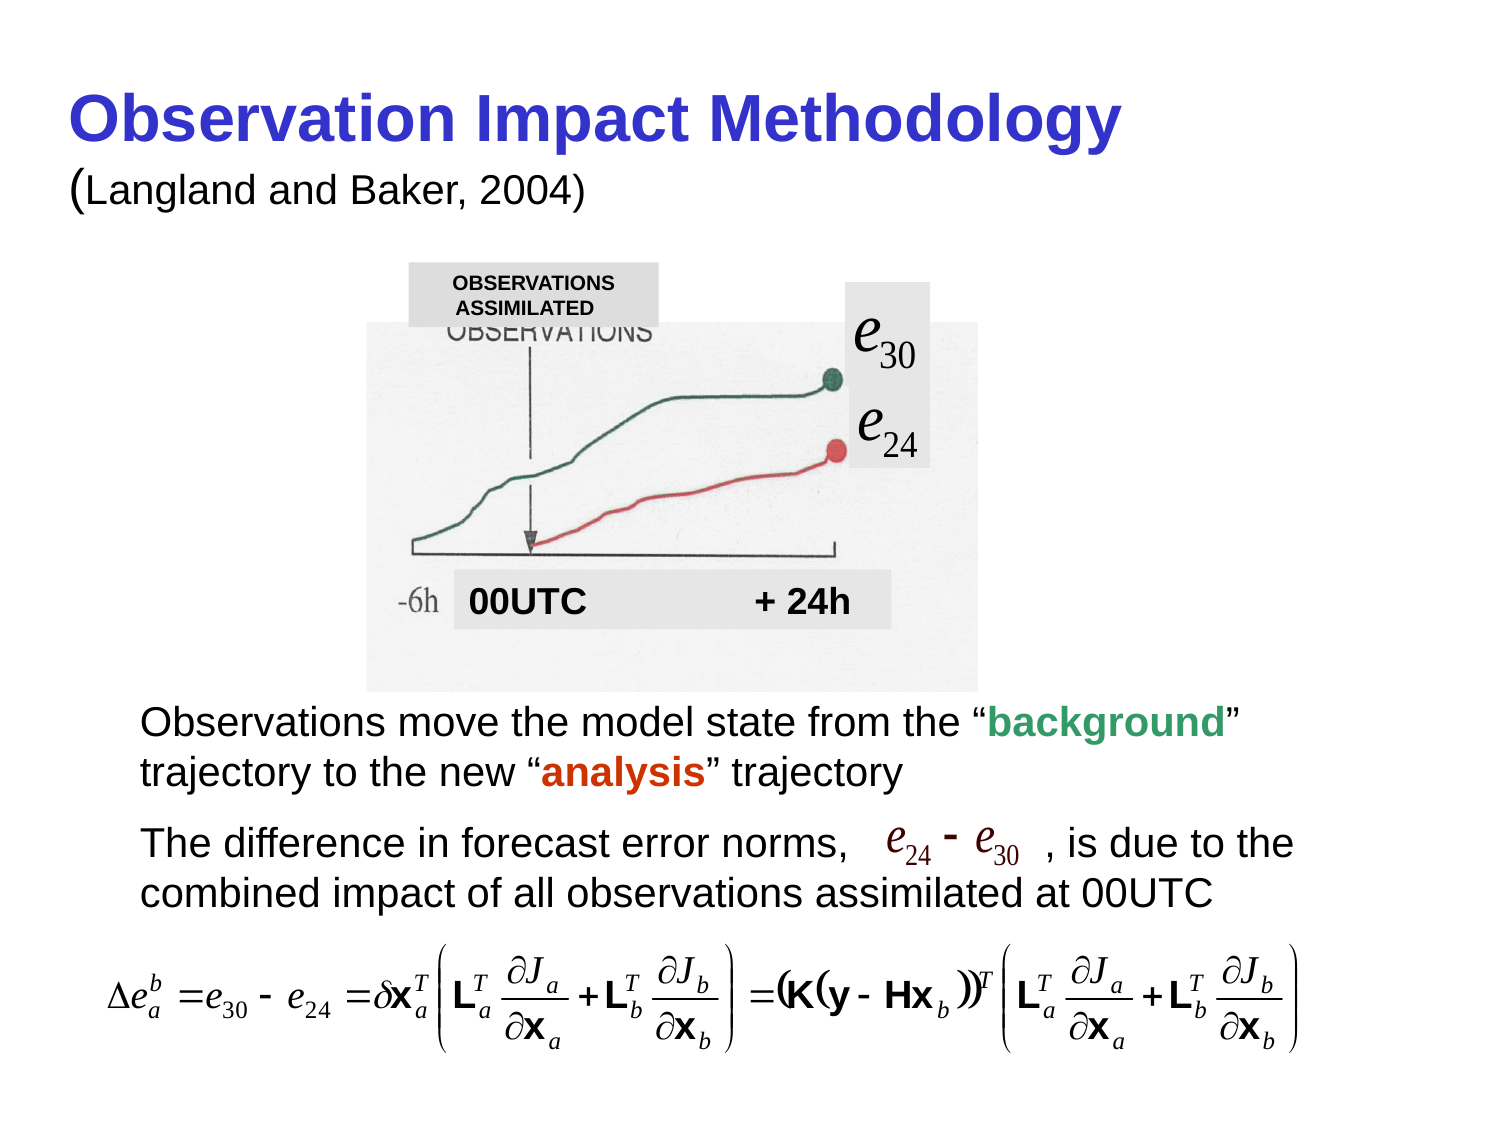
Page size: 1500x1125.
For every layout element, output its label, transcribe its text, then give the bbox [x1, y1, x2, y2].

picture [366, 249, 979, 692]
title Observation Impact Methodology (Langland and Baker, 2004) [52, 73, 1483, 217]
text_box Observations move the model state from the “background” trajectory to the new “analysis” trajectory The difference in forecast error norms, , is due to the combined impact of all observations assimilated at 00UTC [125, 687, 1350, 924]
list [848, 393, 931, 469]
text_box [99, 936, 1310, 1063]
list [844, 281, 931, 386]
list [879, 799, 1028, 879]
